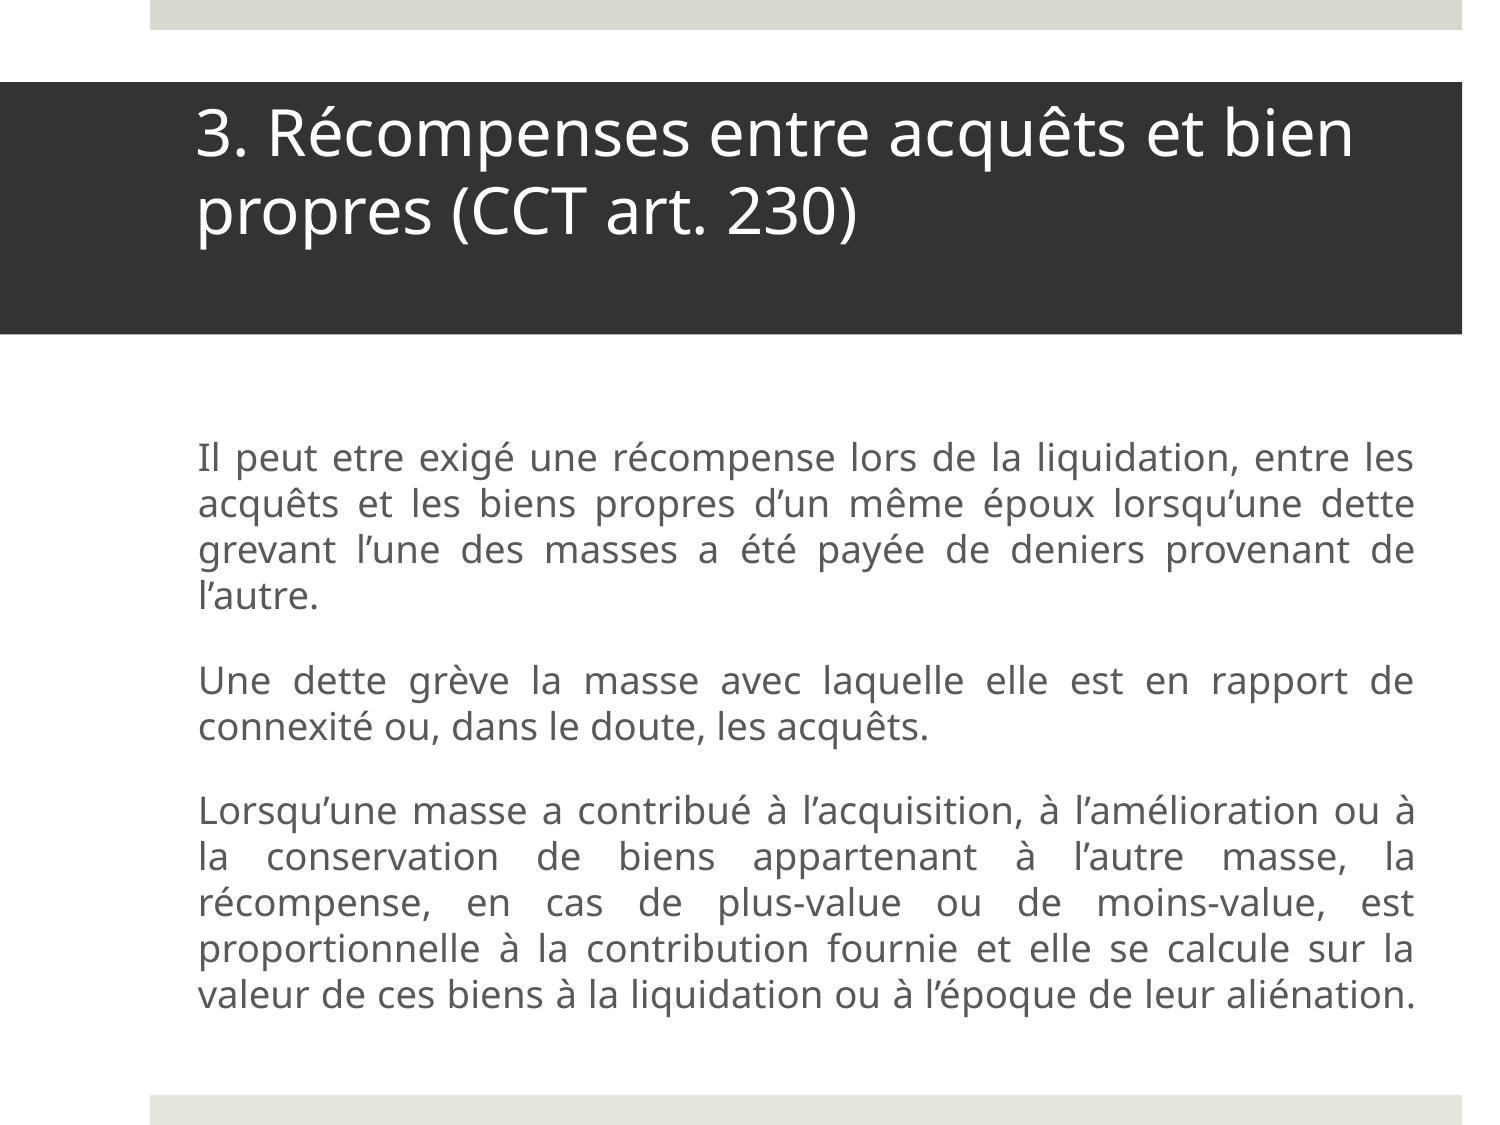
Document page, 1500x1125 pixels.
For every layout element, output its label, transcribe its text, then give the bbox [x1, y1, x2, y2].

list Il peut etre exigé une récompense lors de la liquidation, entre les acquêts et les biens propres d’un même époux lorsqu’une dette grevant l’une des masses a été payée de deniers provenant de l’autre. Une dette grève la masse avec laquelle elle est en rapport de connexité ou, dans le doute, les acquêts. Lorsqu’une masse a contribué à l’acquisition, à l’amélioration ou à la conservation de biens appartenant à l’autre masse, la récompense, en cas de plus-value ou de moins-value, est proportionnelle à la contribution fournie et elle se calcule sur la valeur de ces biens à la liquidation ou à l’époque de leur aliénation. [182, 425, 1432, 1028]
title 3. Récompenses entre acquêts et bien propres (CCT art. 230) [0, 82, 1463, 335]
